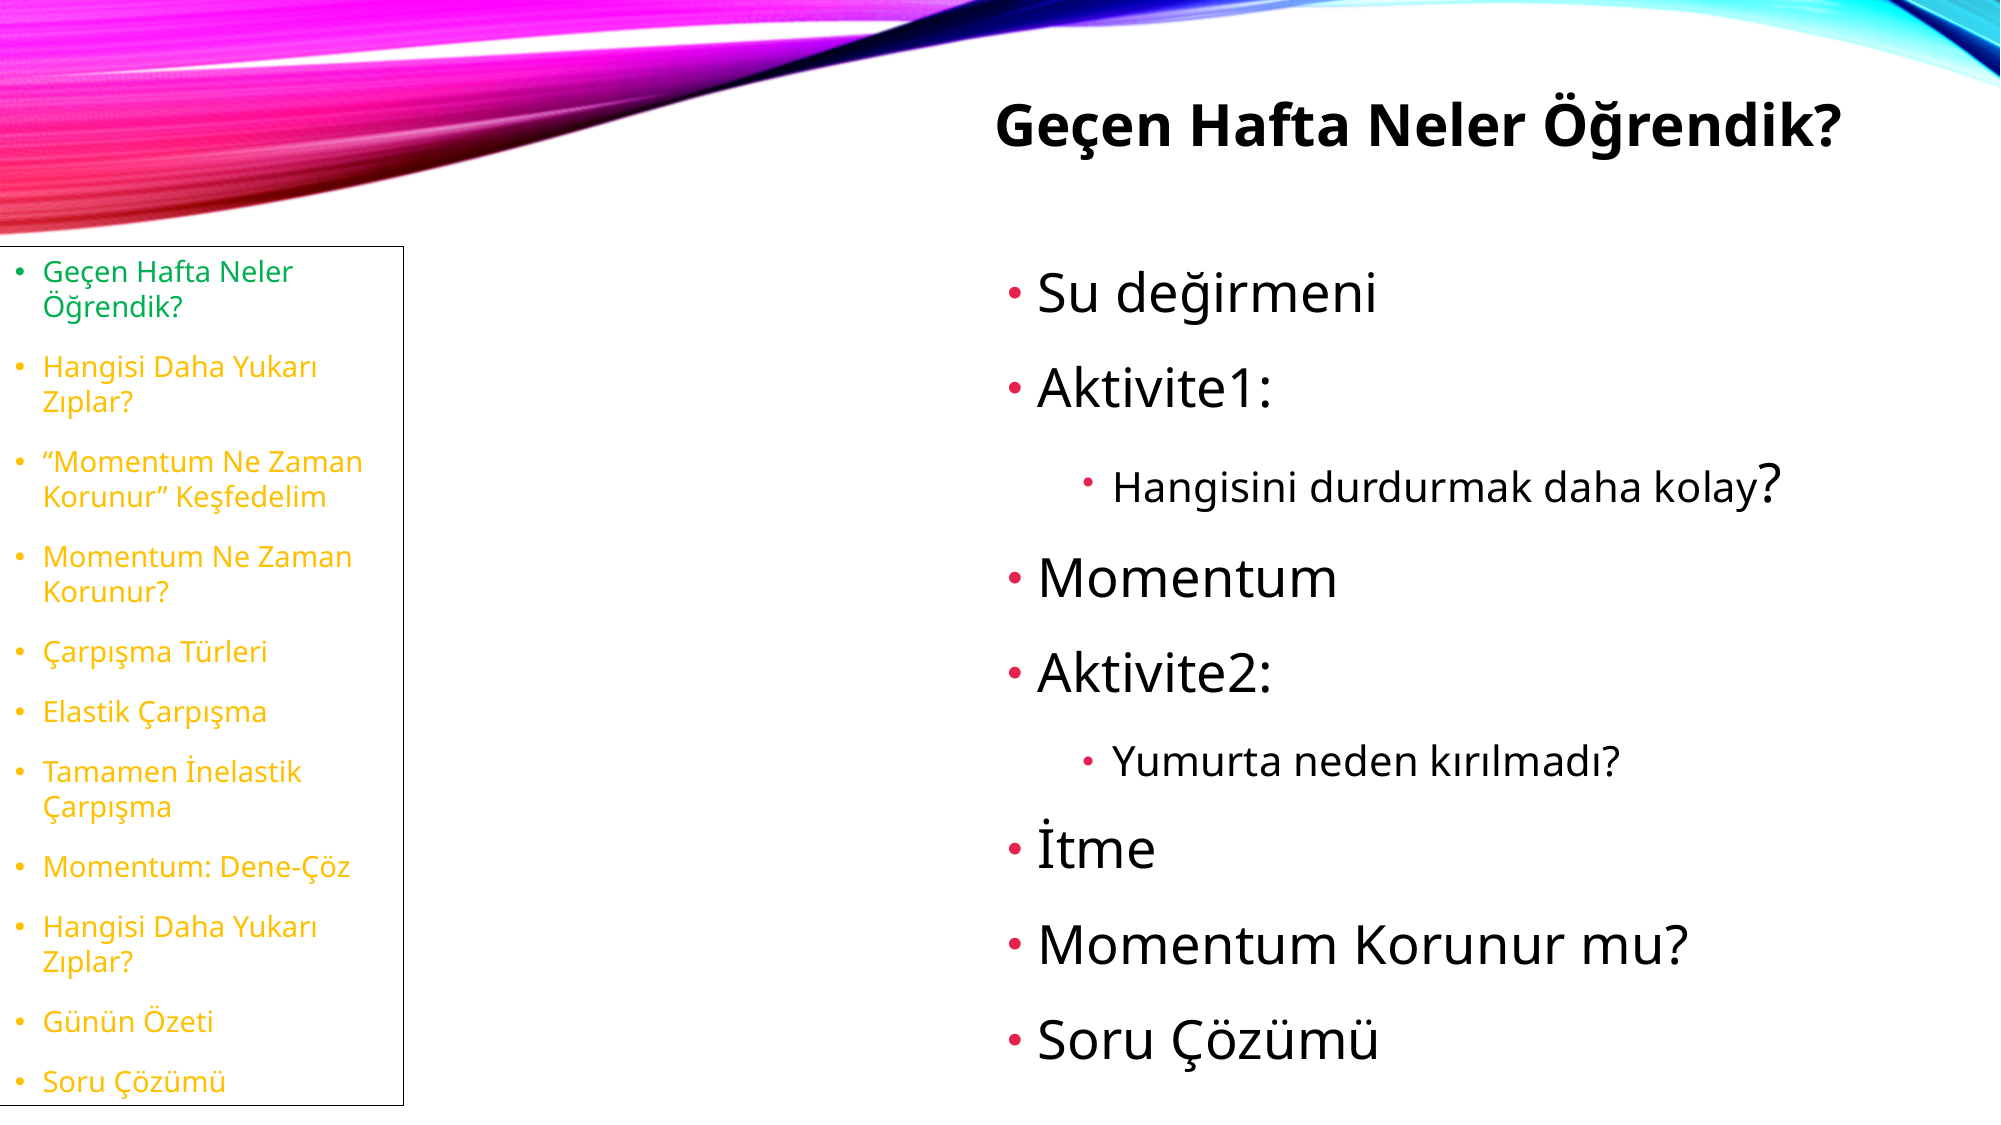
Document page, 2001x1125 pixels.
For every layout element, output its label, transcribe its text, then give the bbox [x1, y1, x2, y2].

text_box Su değirmeni Aktivite1: Hangisini durdurmak daha kolay? Momentum Aktivite2: Yumurta neden kırılmadı? İtme Momentum Korunur mu? Soru Çözümü [992, 255, 1942, 1125]
picture [1890, 0, 2000, 75]
text_box Geçen Hafta Neler Öğrendik? Hangisi Daha Yukarı Zıplar? “Momentum Ne Zaman Korunur” Keşfedelim Momentum Ne Zaman Korunur? Çarpışma Türleri Elastik Çarpışma Tamamen İnelastik Çarpışma Momentum: Dene-Çöz Hangisi Daha Yukarı Zıplar? Günün Özeti Soru Çözümü [0, 246, 404, 1106]
picture [0, 0, 2000, 237]
picture [1910, 0, 2000, 45]
text_box Geçen Hafta Neler Öğrendik? [979, 81, 1902, 166]
